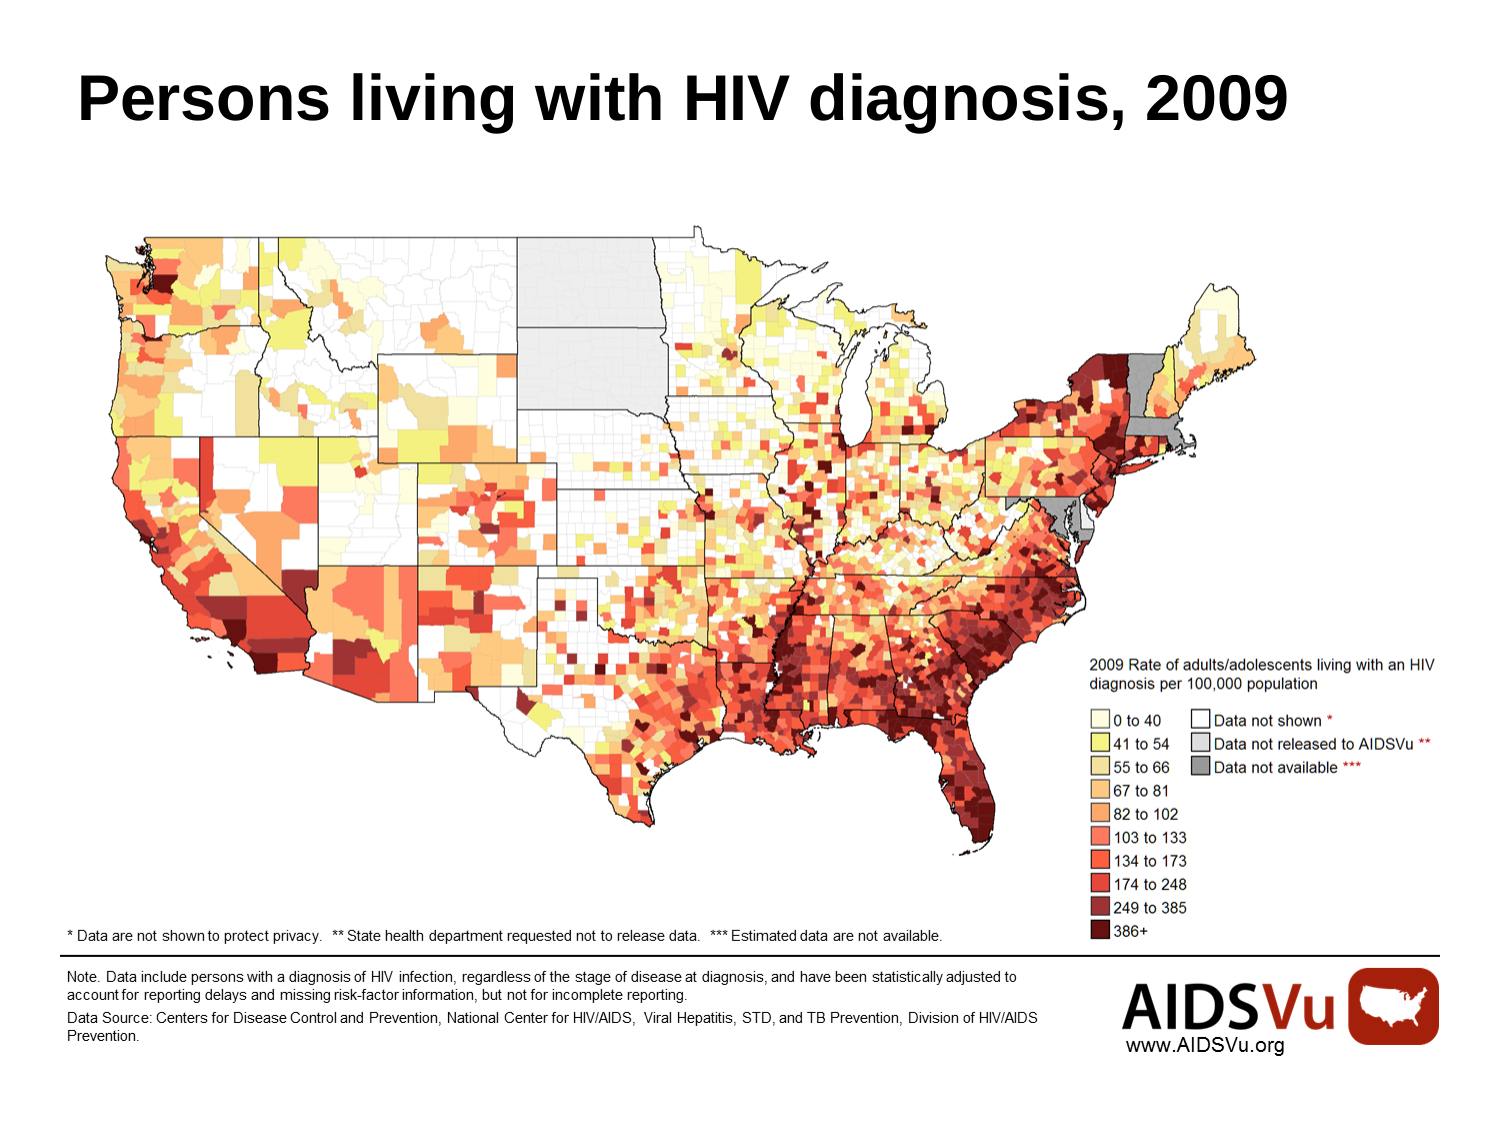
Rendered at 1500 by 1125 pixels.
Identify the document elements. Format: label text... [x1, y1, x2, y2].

picture [38, 201, 1470, 1061]
text_box Persons living with HIV diagnosis, 2009 [62, 48, 1437, 141]
